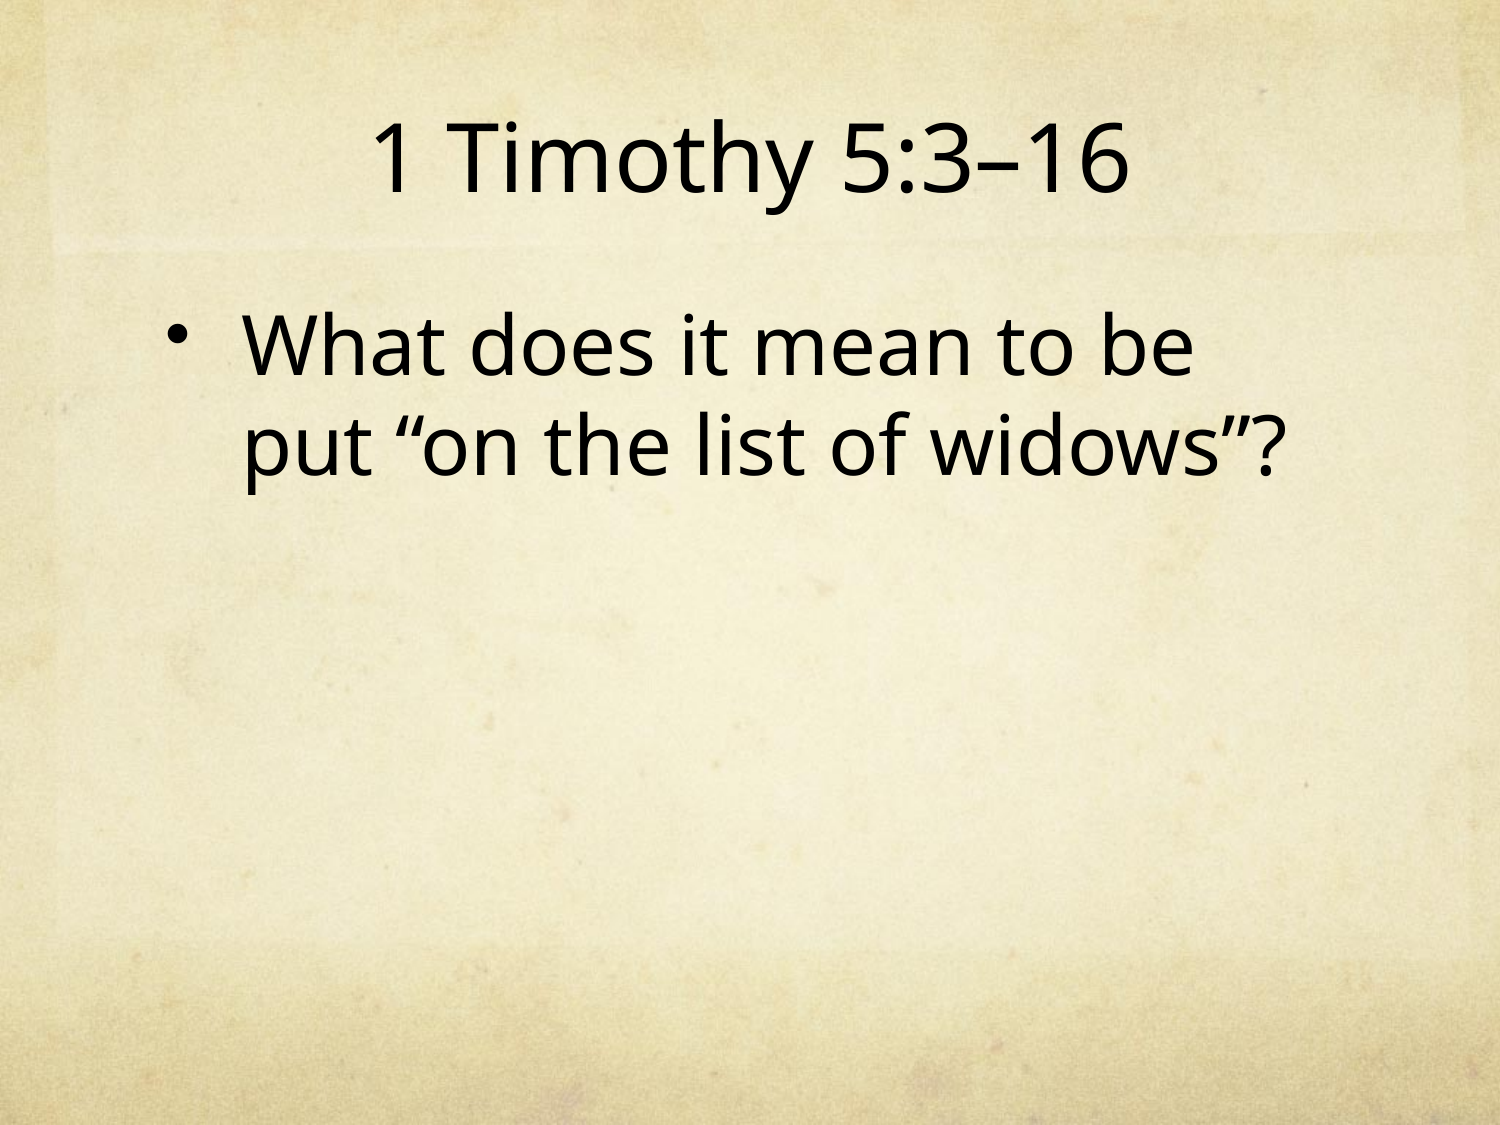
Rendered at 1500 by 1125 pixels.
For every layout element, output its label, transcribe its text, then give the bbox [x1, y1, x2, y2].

list What does it mean to be put “on the list of widows”? [150, 284, 1350, 950]
title 1 Timothy 5:3–16 [150, 82, 1350, 225]
picture [0, 0, 1500, 1125]
